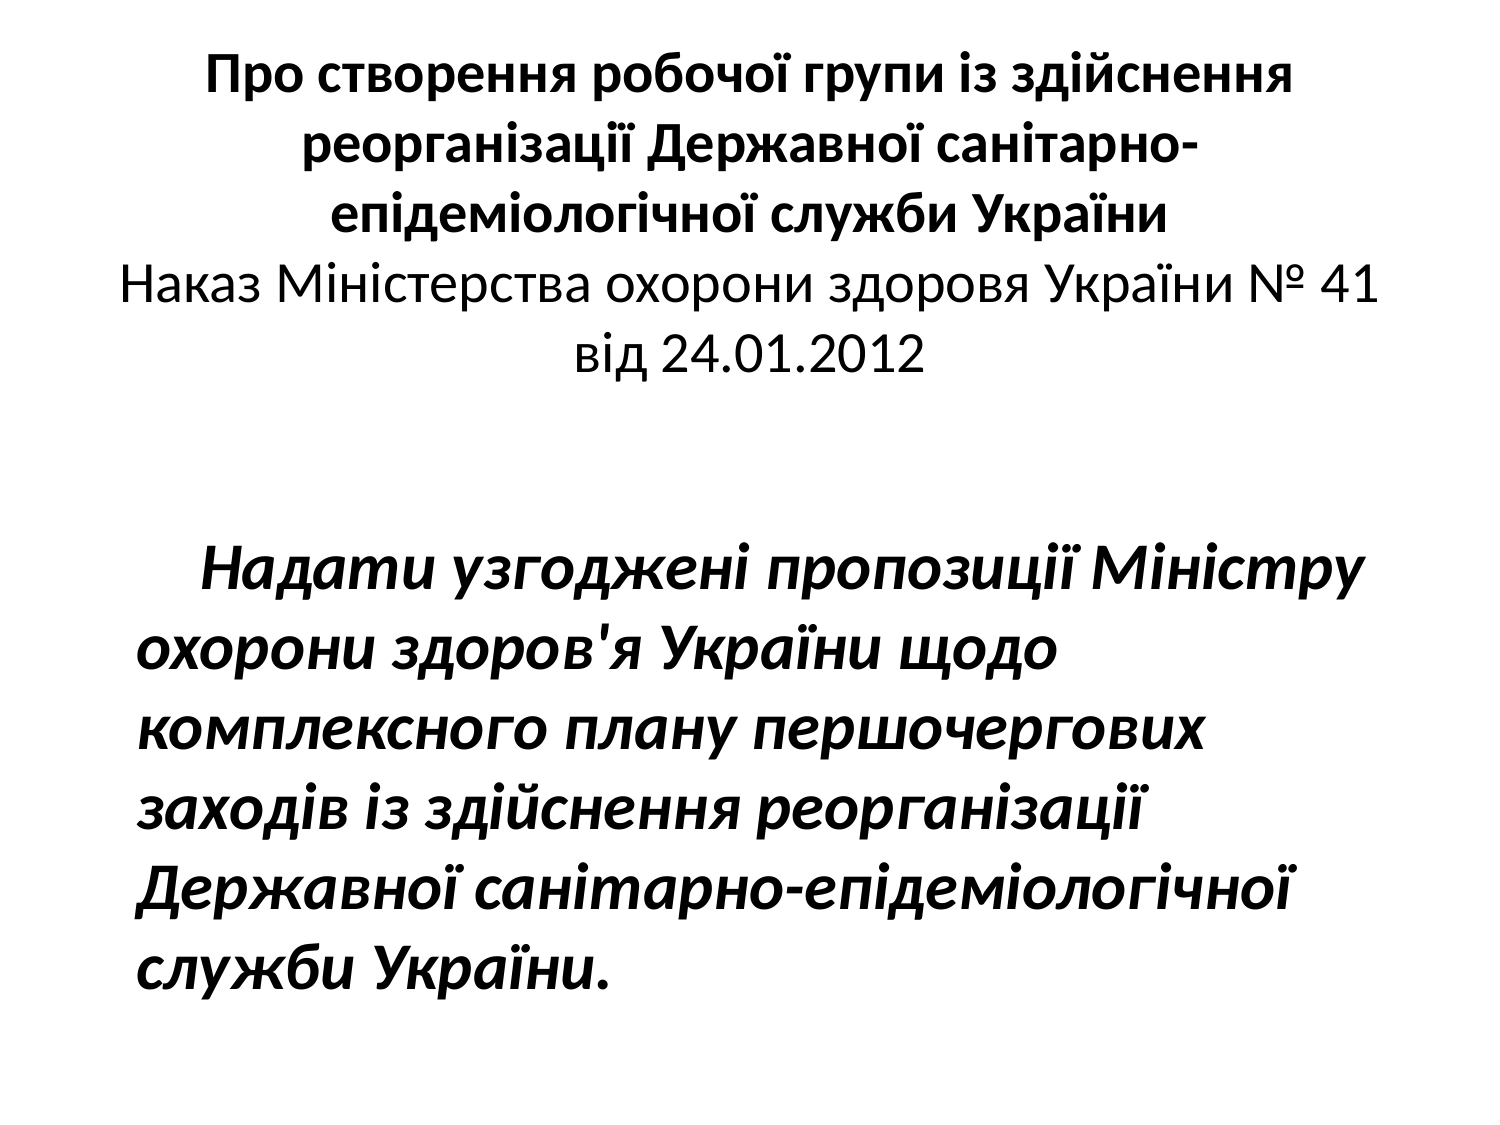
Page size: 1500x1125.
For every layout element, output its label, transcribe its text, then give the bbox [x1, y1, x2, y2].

title Про створення робочої групи із здійснення реорганізації Державної санітарно-епідеміологічної служби України Наказ Міністерства охорони здоровя України № 41 від 24.01.2012 [75, 45, 1425, 374]
list Надати узгоджені пропозиції Міністру охорони здоров'я України щодо комплексного плану першочергових заходів із здійснення реорганізації Державної санітарно-епідеміологічної служби України. [64, 515, 1415, 1047]
